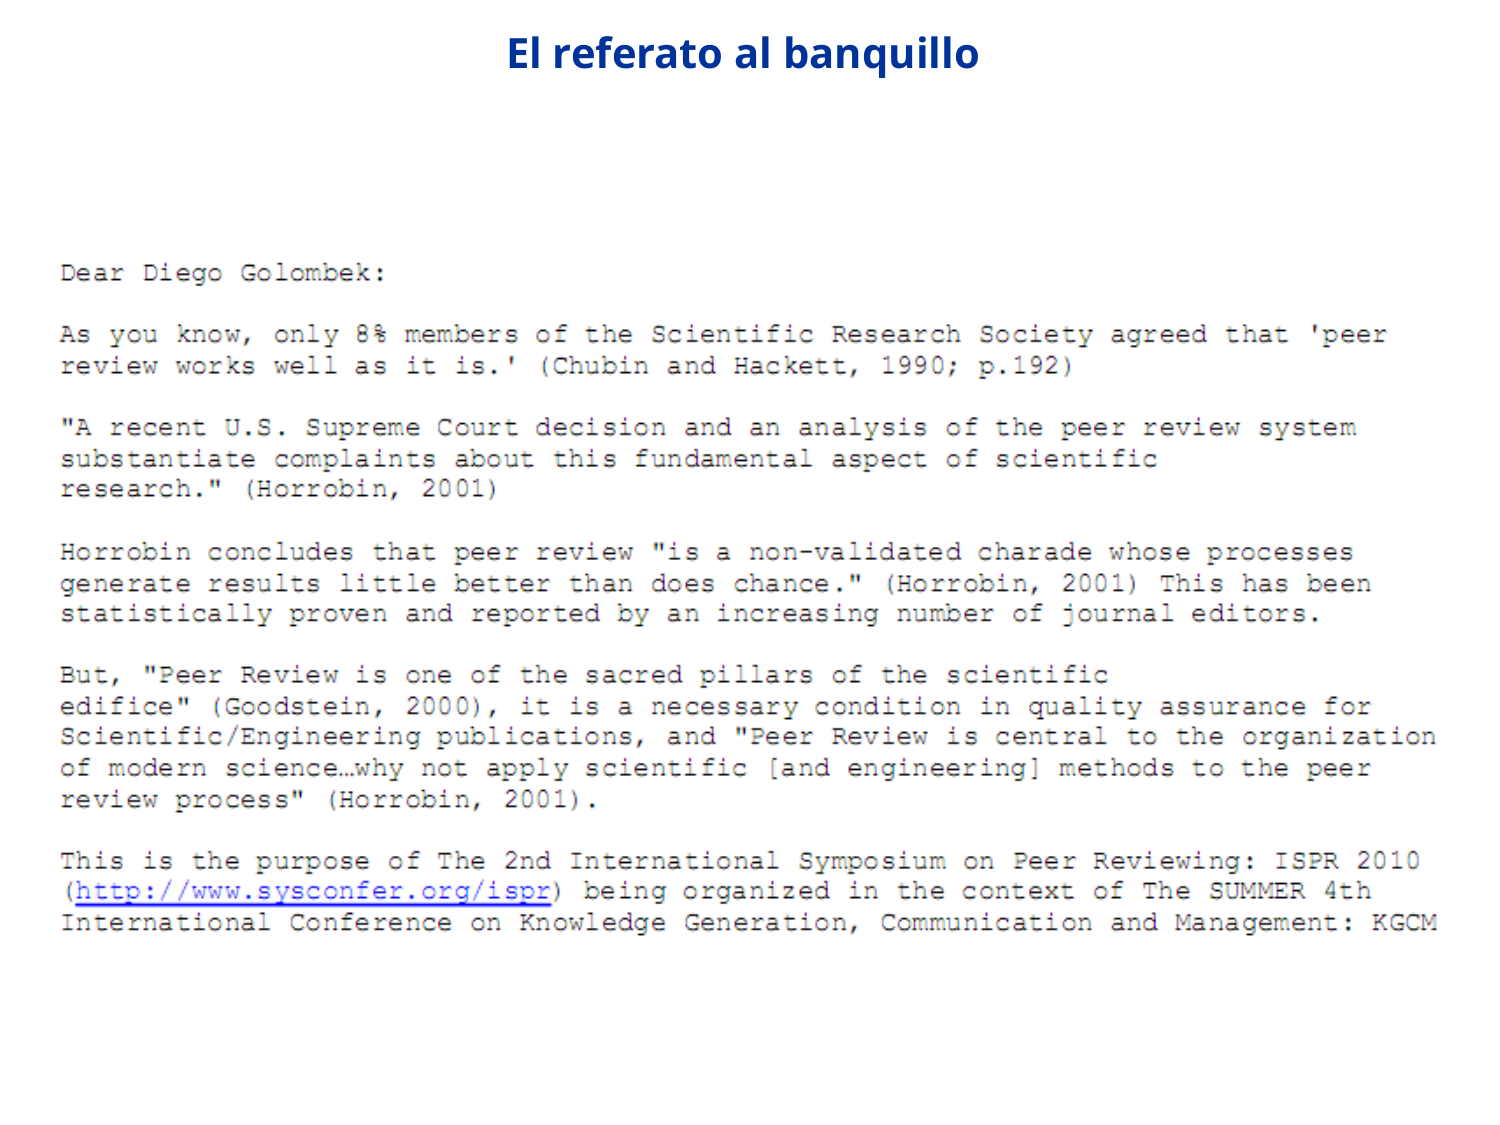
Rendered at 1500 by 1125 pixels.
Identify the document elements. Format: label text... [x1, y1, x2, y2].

picture [50, 258, 1456, 941]
text_box El referato al banquillo [491, 19, 996, 84]
